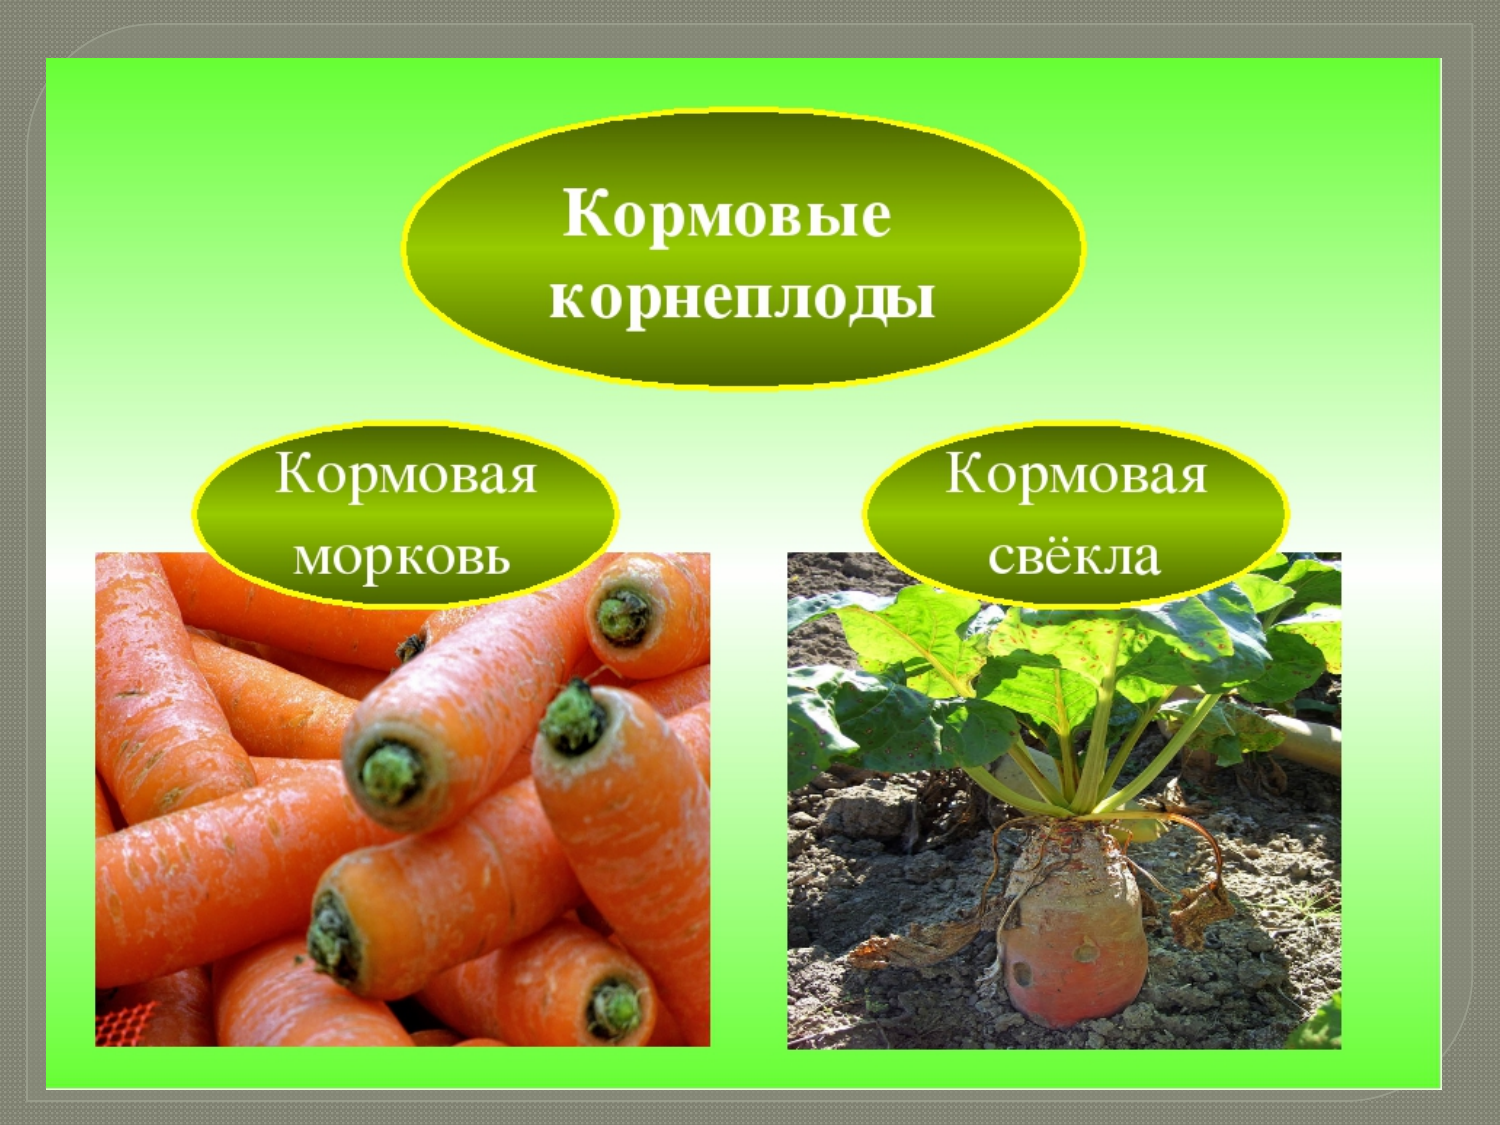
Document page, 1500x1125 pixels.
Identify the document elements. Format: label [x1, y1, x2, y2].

picture [46, 58, 1442, 1091]
